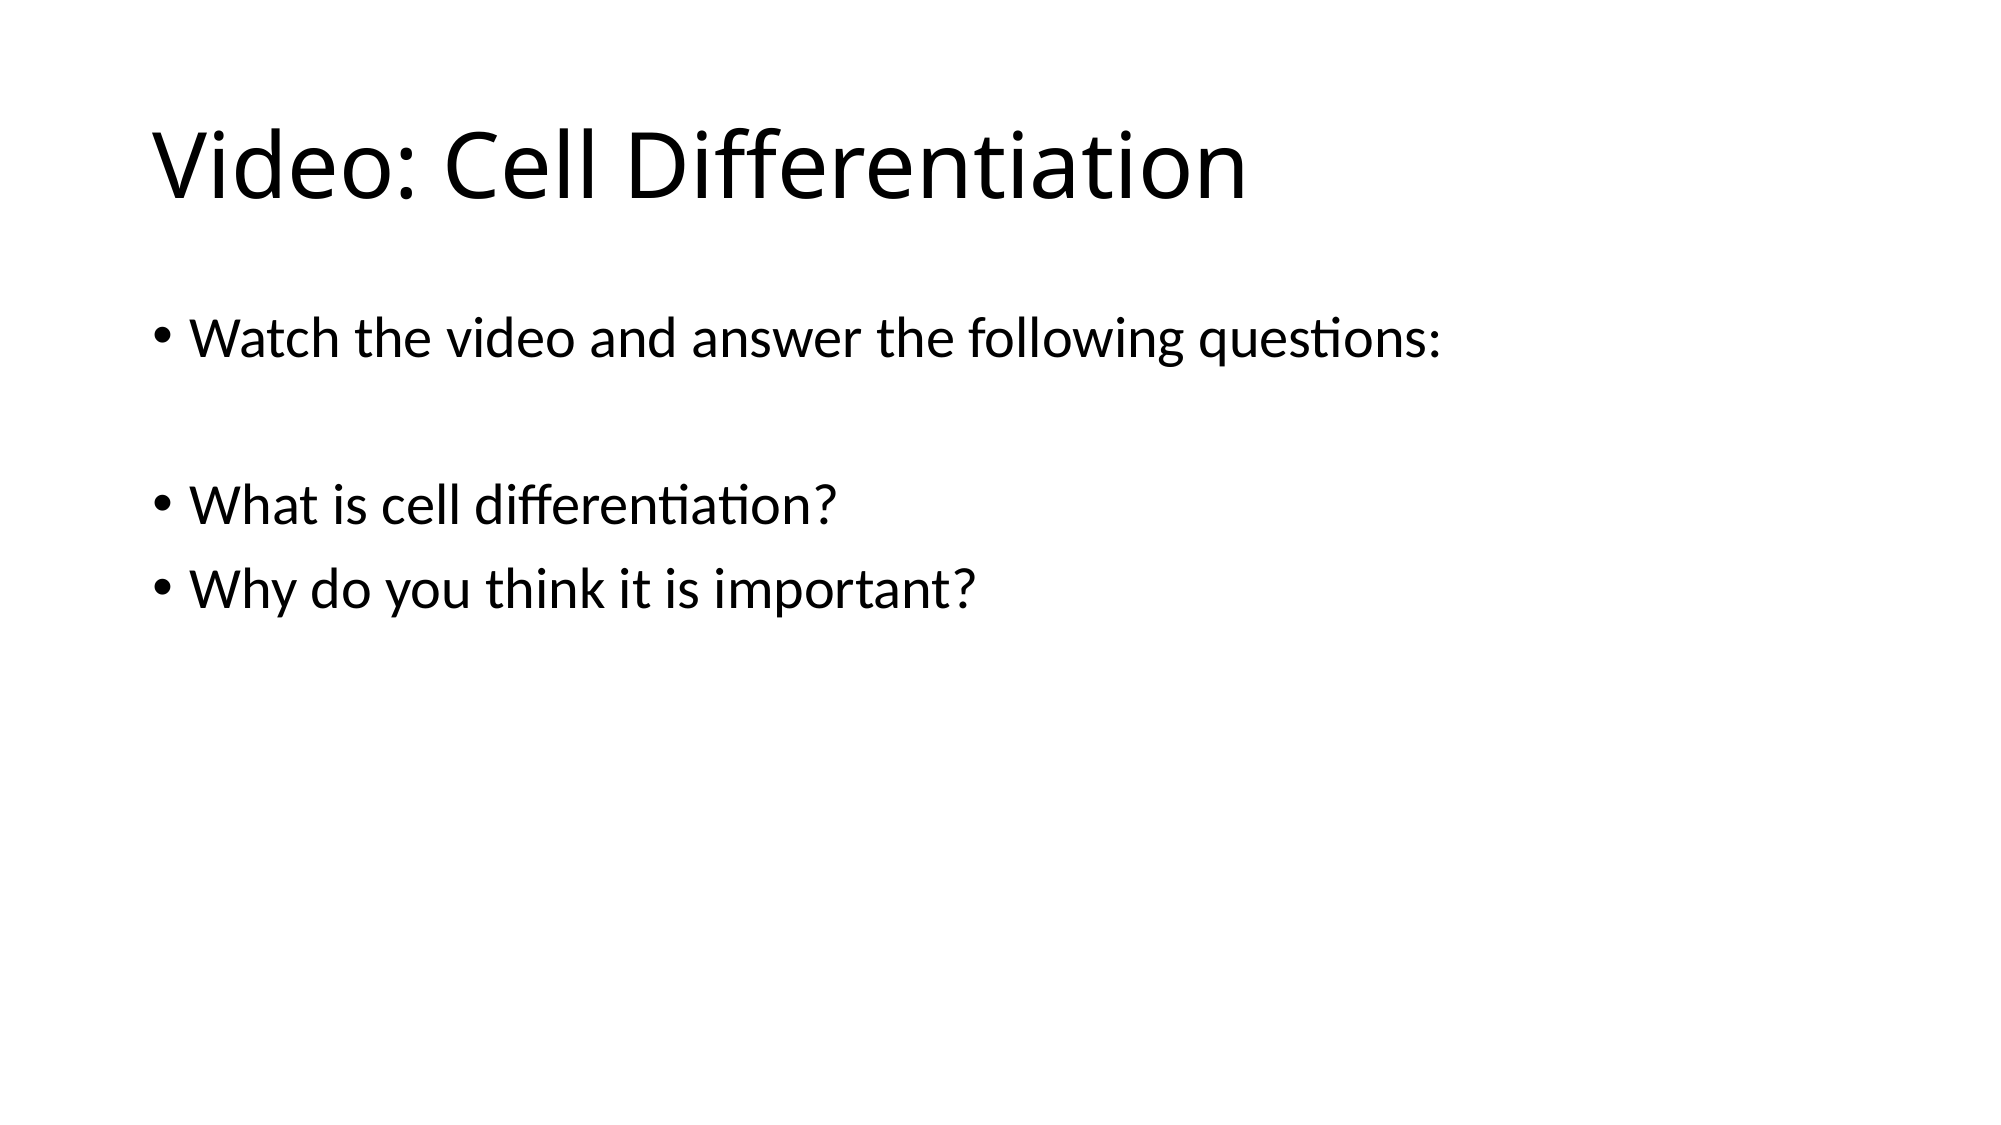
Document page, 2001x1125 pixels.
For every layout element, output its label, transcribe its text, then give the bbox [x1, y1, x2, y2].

title Video: Cell Differentiation [137, 59, 1863, 278]
list Watch the video and answer the following questions: What is cell differentiation? Why do you think it is important? [137, 299, 1863, 1014]
